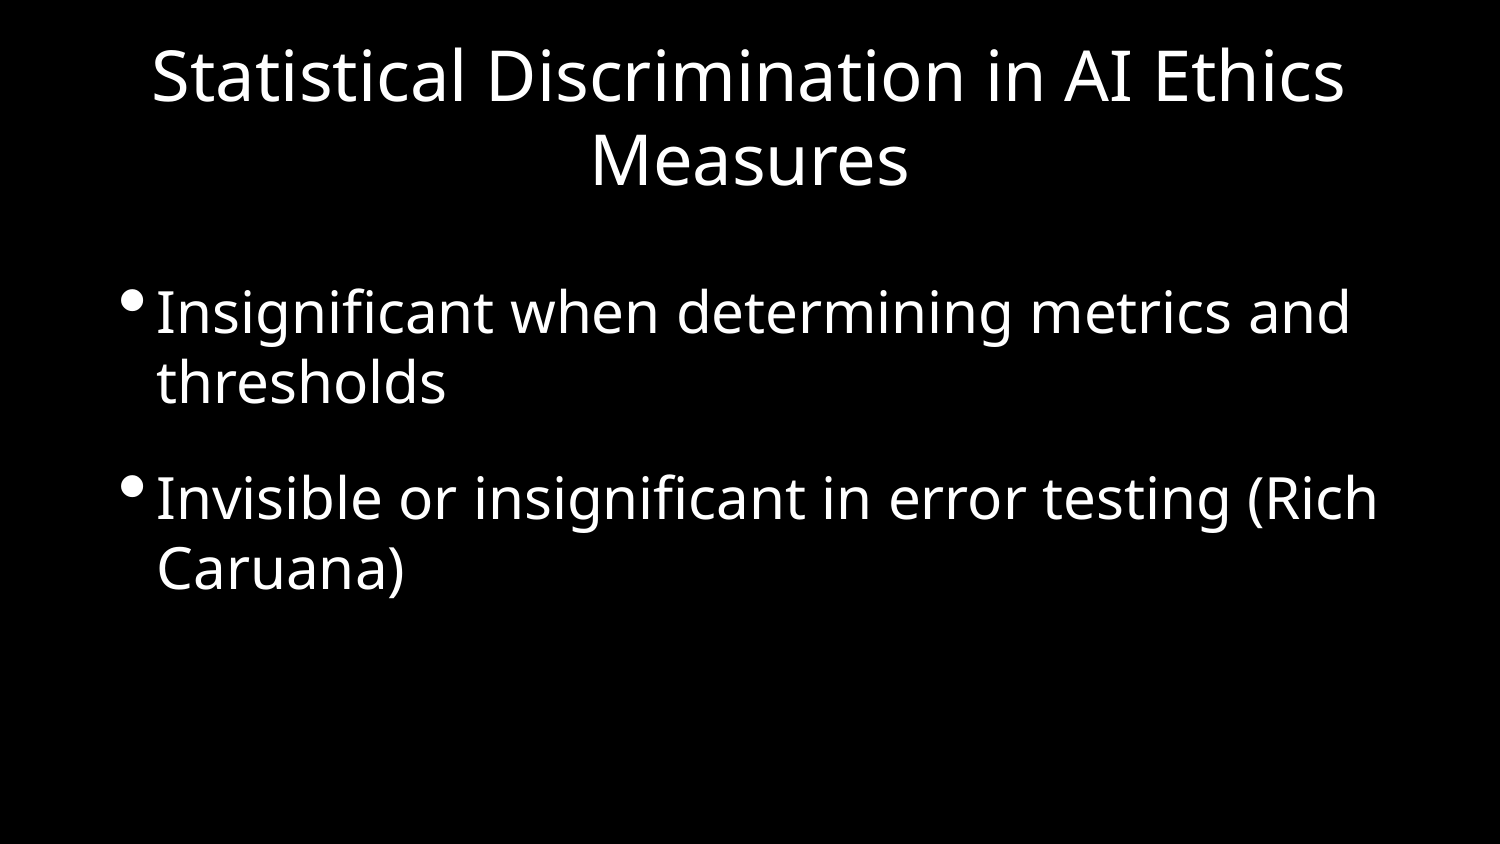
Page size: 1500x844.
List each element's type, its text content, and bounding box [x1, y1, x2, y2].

list Insignificant when determining metrics and thresholds Invisible or insignificant in error testing (Rich Caruana) [109, 223, 1391, 769]
title Statistical Discrimination in AI Ethics Measures [109, 21, 1391, 210]
